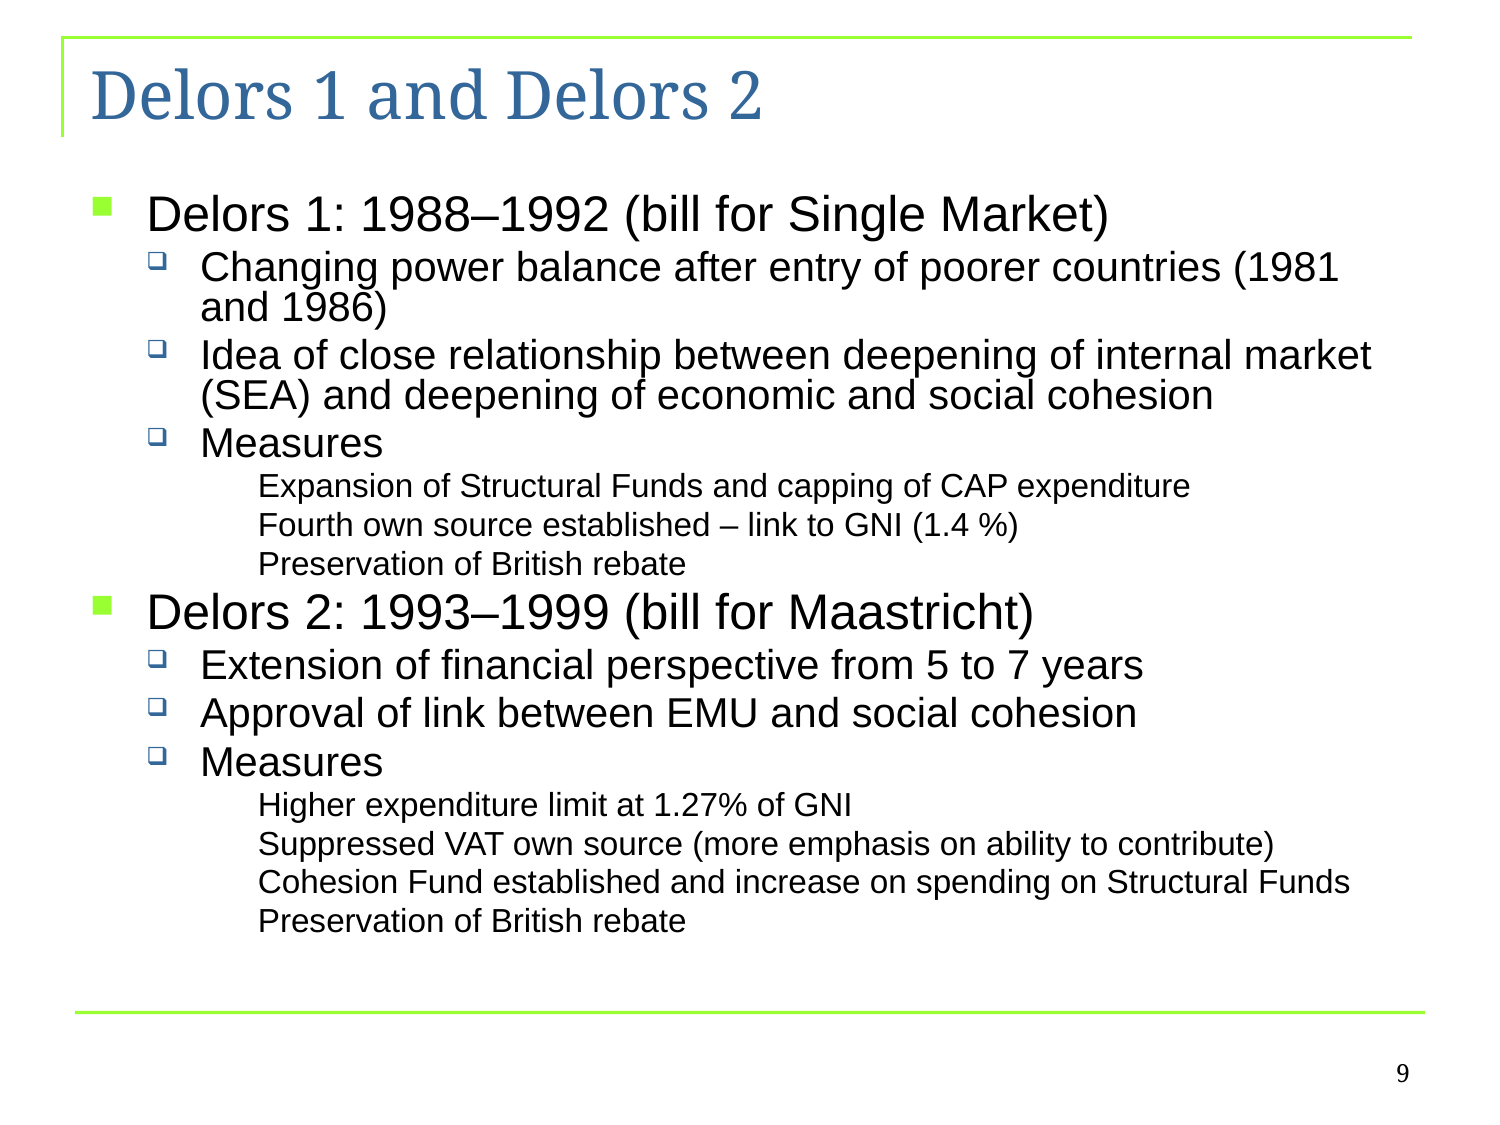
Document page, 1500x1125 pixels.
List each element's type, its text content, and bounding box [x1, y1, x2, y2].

slide_number 9 [1074, 1023, 1426, 1100]
list Delors 1: 1988–1992 (bill for Single Market) Changing power balance after entry of poorer countries (1981 and 1986) Idea of close relationship between deepening of internal market (SEA) and deepening of economic and social cohesion Measures Expansion of Structural Funds and capping of CAP expenditure Fourth own source established – link to GNI (1.4 %) Preservation of British rebate Delors 2: 1993–1999 (bill for Maastricht) Extension of financial perspective from 5 to 7 years Approval of link between EMU and social cohesion Measures Higher expenditure limit at 1.27% of GNI Suppressed VAT own source (more emphasis on ability to contribute) Cohesion Fund established and increase on spending on Structural Funds Preservation of British rebate [75, 185, 1425, 1035]
title Delors 1 and Delors 2 [75, 45, 1425, 161]
